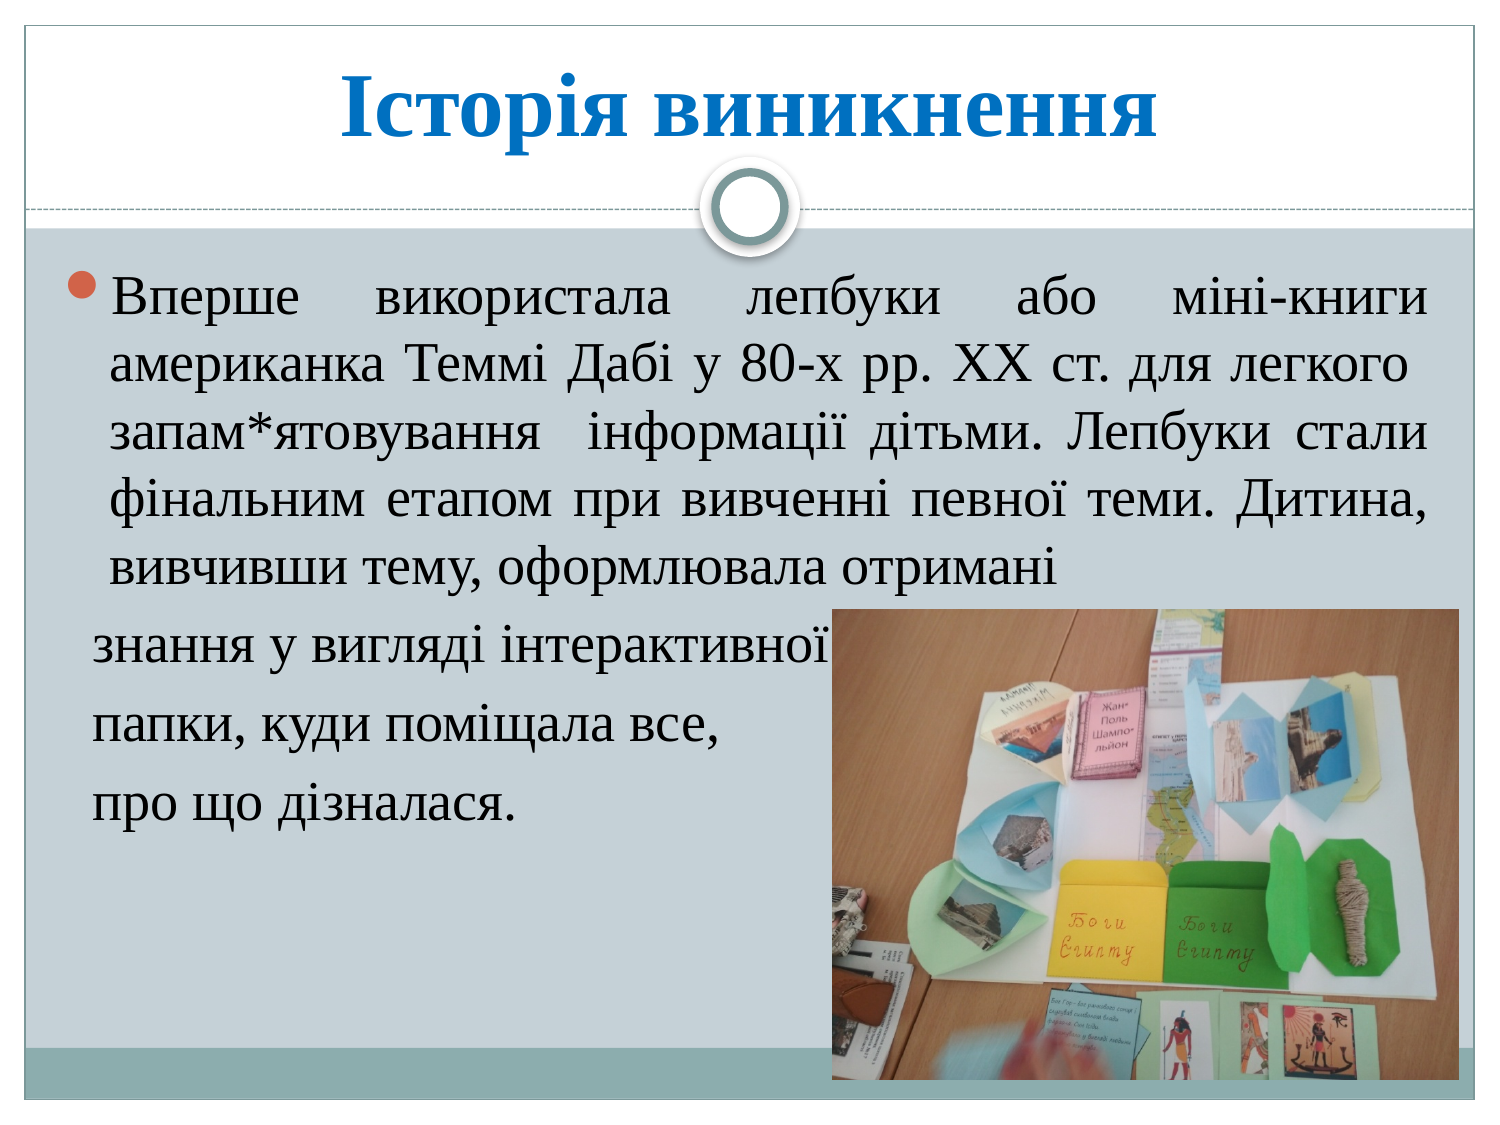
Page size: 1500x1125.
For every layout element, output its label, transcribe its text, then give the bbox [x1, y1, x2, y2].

picture [832, 609, 1459, 1080]
title Історія виникнення [49, 37, 1450, 162]
list Вперше використала лепбуки або міні-книги американка Теммі Дабі у 80-х рр. ХХ ст. для легкого запам*ятовування інформації дітьми. Лепбуки стали фінальним етапом при вивченні певної теми. Дитина, вивчивши тему, оформлювала отримані знання у вигляді інтерактивної папки, куди поміщала все, про що дізналася. [49, 250, 1445, 1001]
